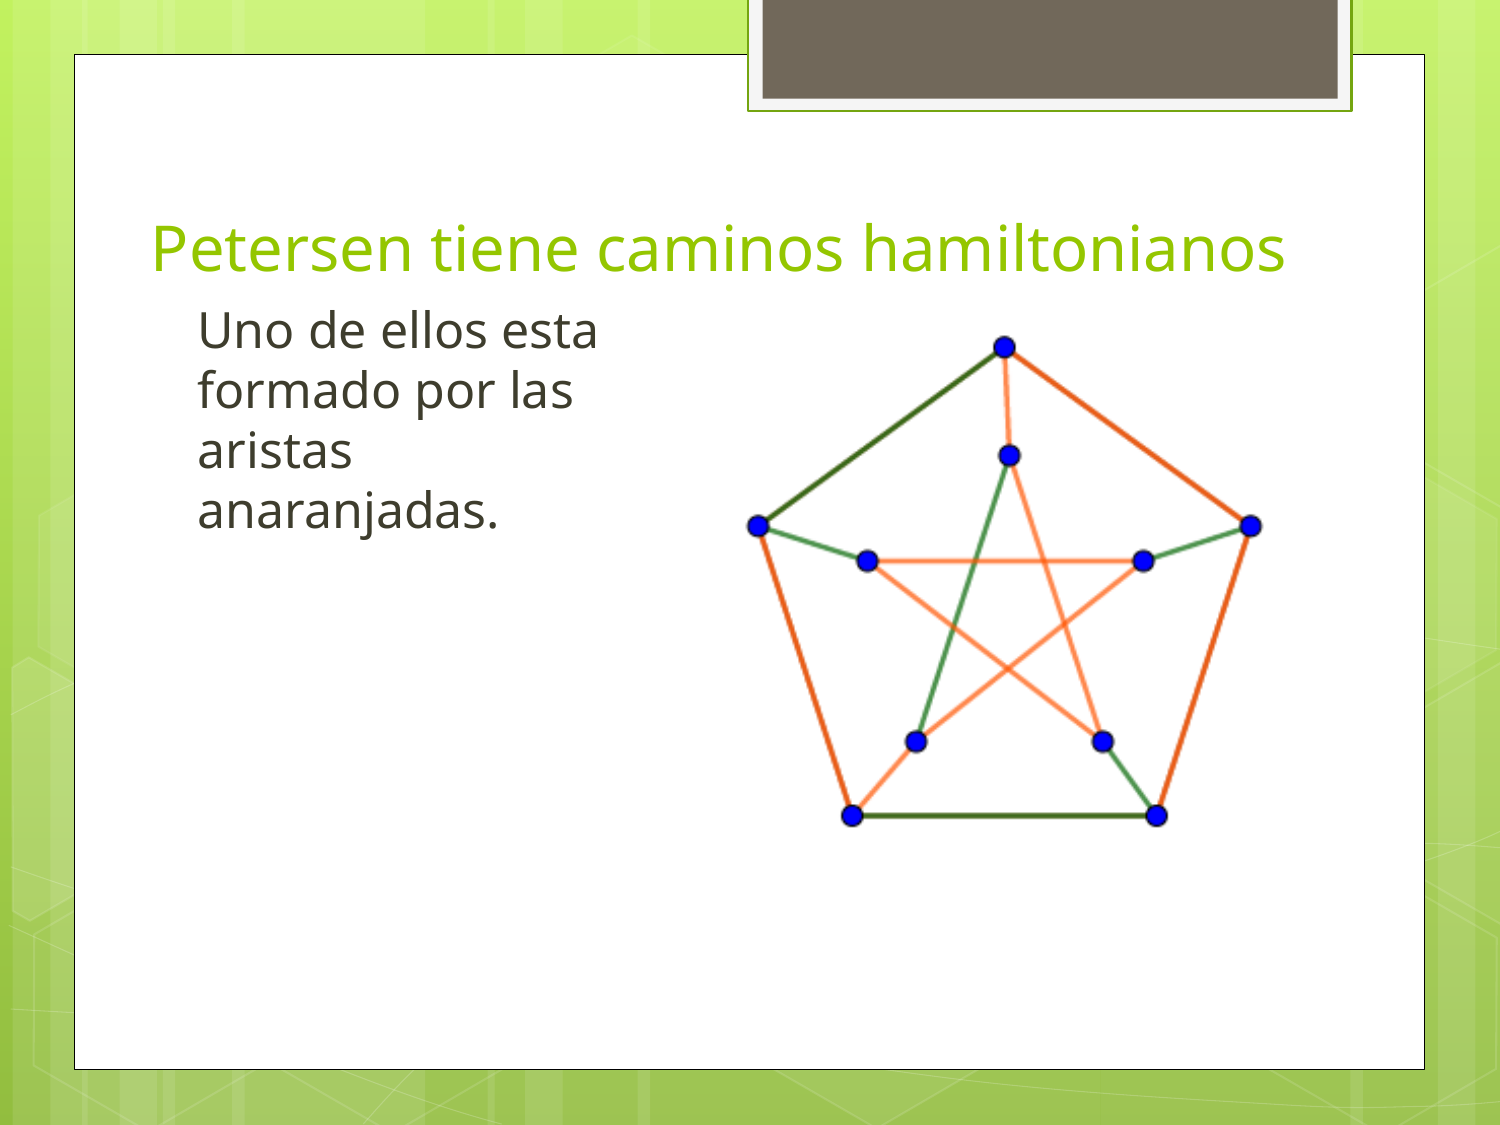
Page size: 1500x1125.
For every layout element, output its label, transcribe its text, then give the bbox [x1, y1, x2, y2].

title Petersen tiene caminos hamiltonianos [135, 160, 1370, 292]
picture [726, 314, 1285, 864]
list Uno de ellos esta formado por las aristas anaranjadas. [171, 290, 656, 867]
